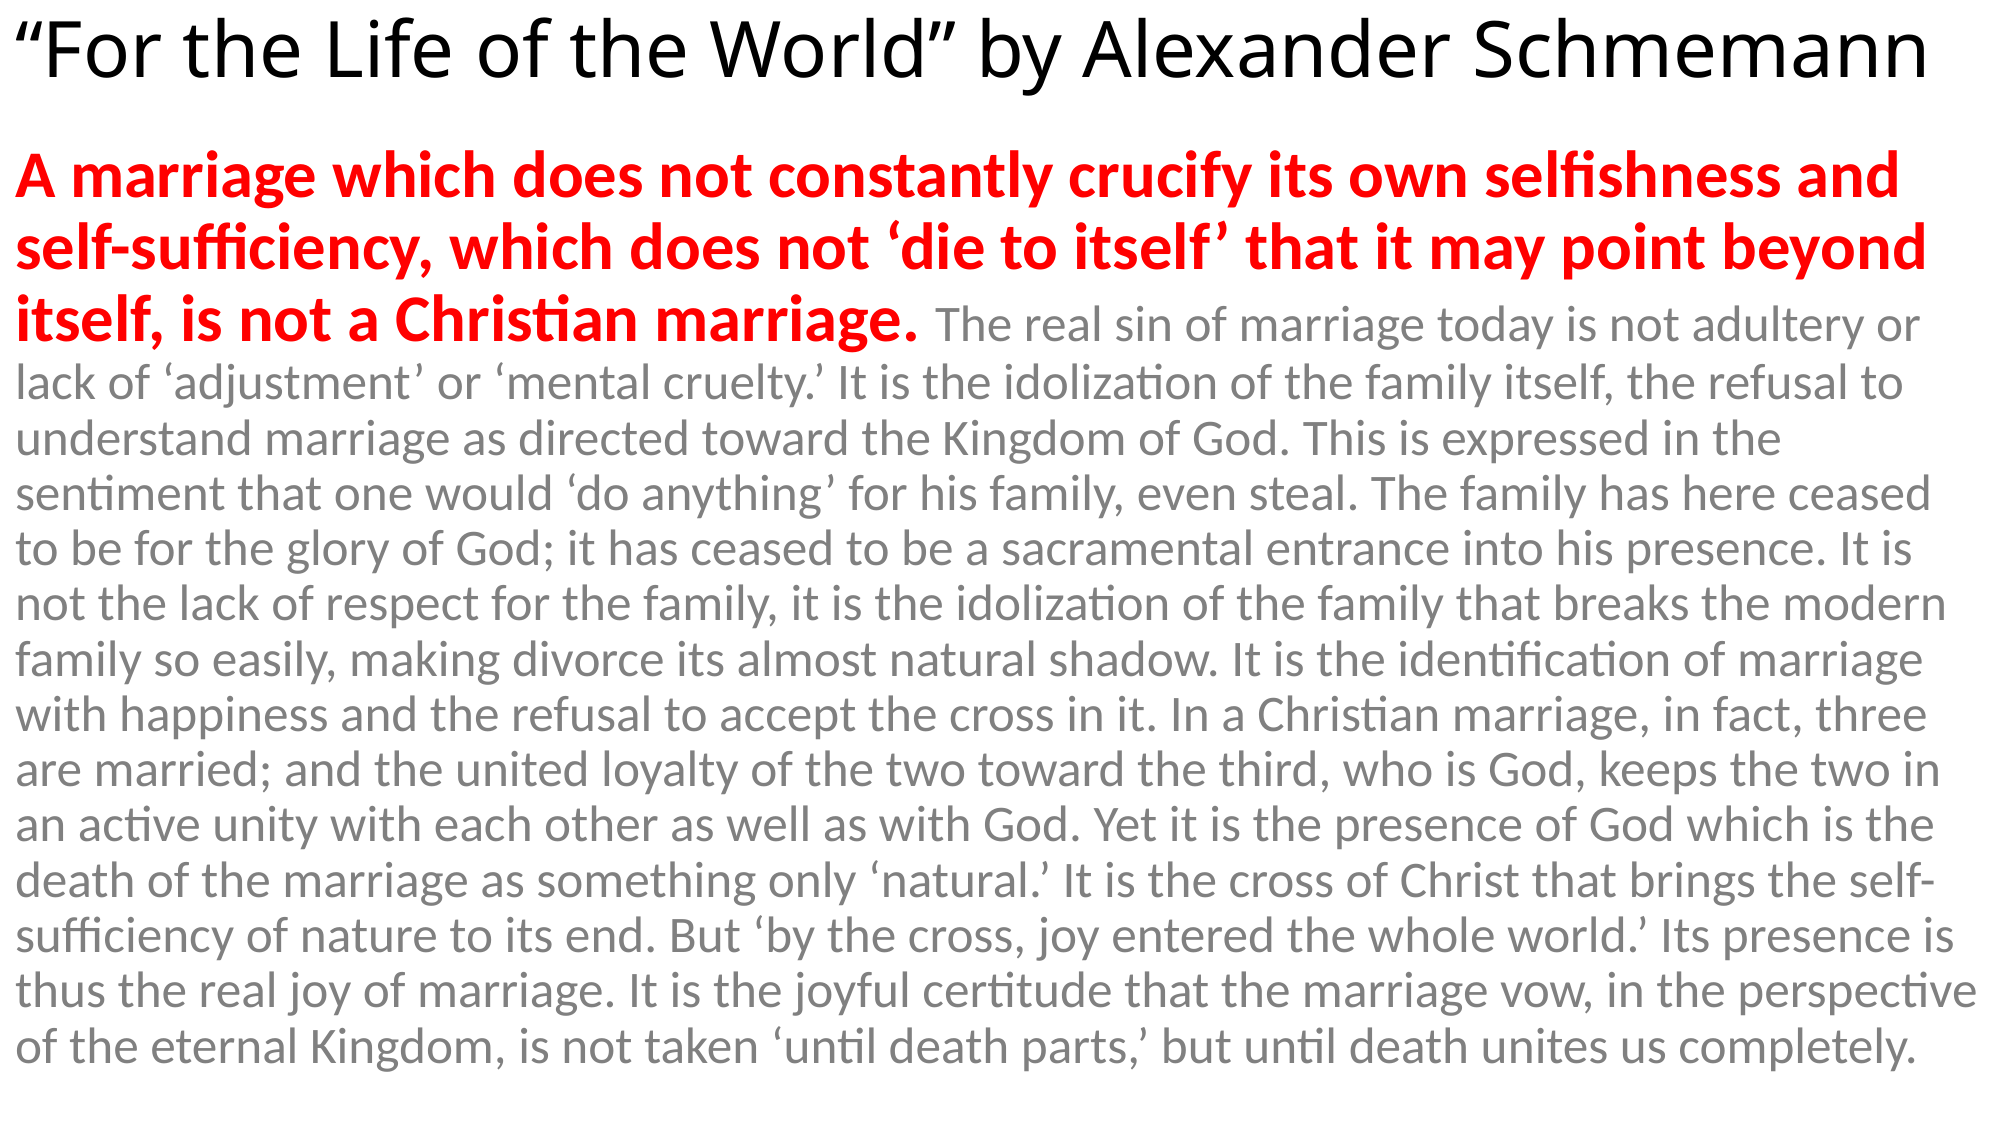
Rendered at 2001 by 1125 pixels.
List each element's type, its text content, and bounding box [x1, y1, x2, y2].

title “For the Life of the World” by Alexander Schmemann [0, 0, 1961, 104]
list A marriage which does not constantly crucify its own selfishness and self-sufficiency, which does not ‘die to itself’ that it may point beyond itself, is not a Christian marriage. The real sin of marriage today is not adultery or lack of ‘adjustment’ or ‘mental cruelty.’ It is the idolization of the family itself, the refusal to understand marriage as directed toward the Kingdom of God. This is expressed in the sentiment that one would ‘do anything’ for his family, even steal. The family has here ceased to be for the glory of God; it has ceased to be a sacramental entrance into his presence. It is not the lack of respect for the family, it is the idolization of the family that breaks the modern family so easily, making divorce its almost natural shadow. It is the identification of marriage with happiness and the refusal to accept the cross in it. In a Christian marriage, in fact, three are married; and the united loyalty of the two toward the third, who is God, keeps the two in an active unity with each other as well as with God. Yet it is the presence of God which is the death of the marriage as something only ‘natural.’ It is the cross of Christ that brings the self-sufficiency of nature to its end. But ‘by the cross, joy entered the whole world.’ Its presence is thus the real joy of marriage. It is the joyful certitude that the marriage vow, in the perspective of the eternal Kingdom, is not taken ‘until death parts,’ but until death unites us completely. [0, 132, 2000, 1125]
